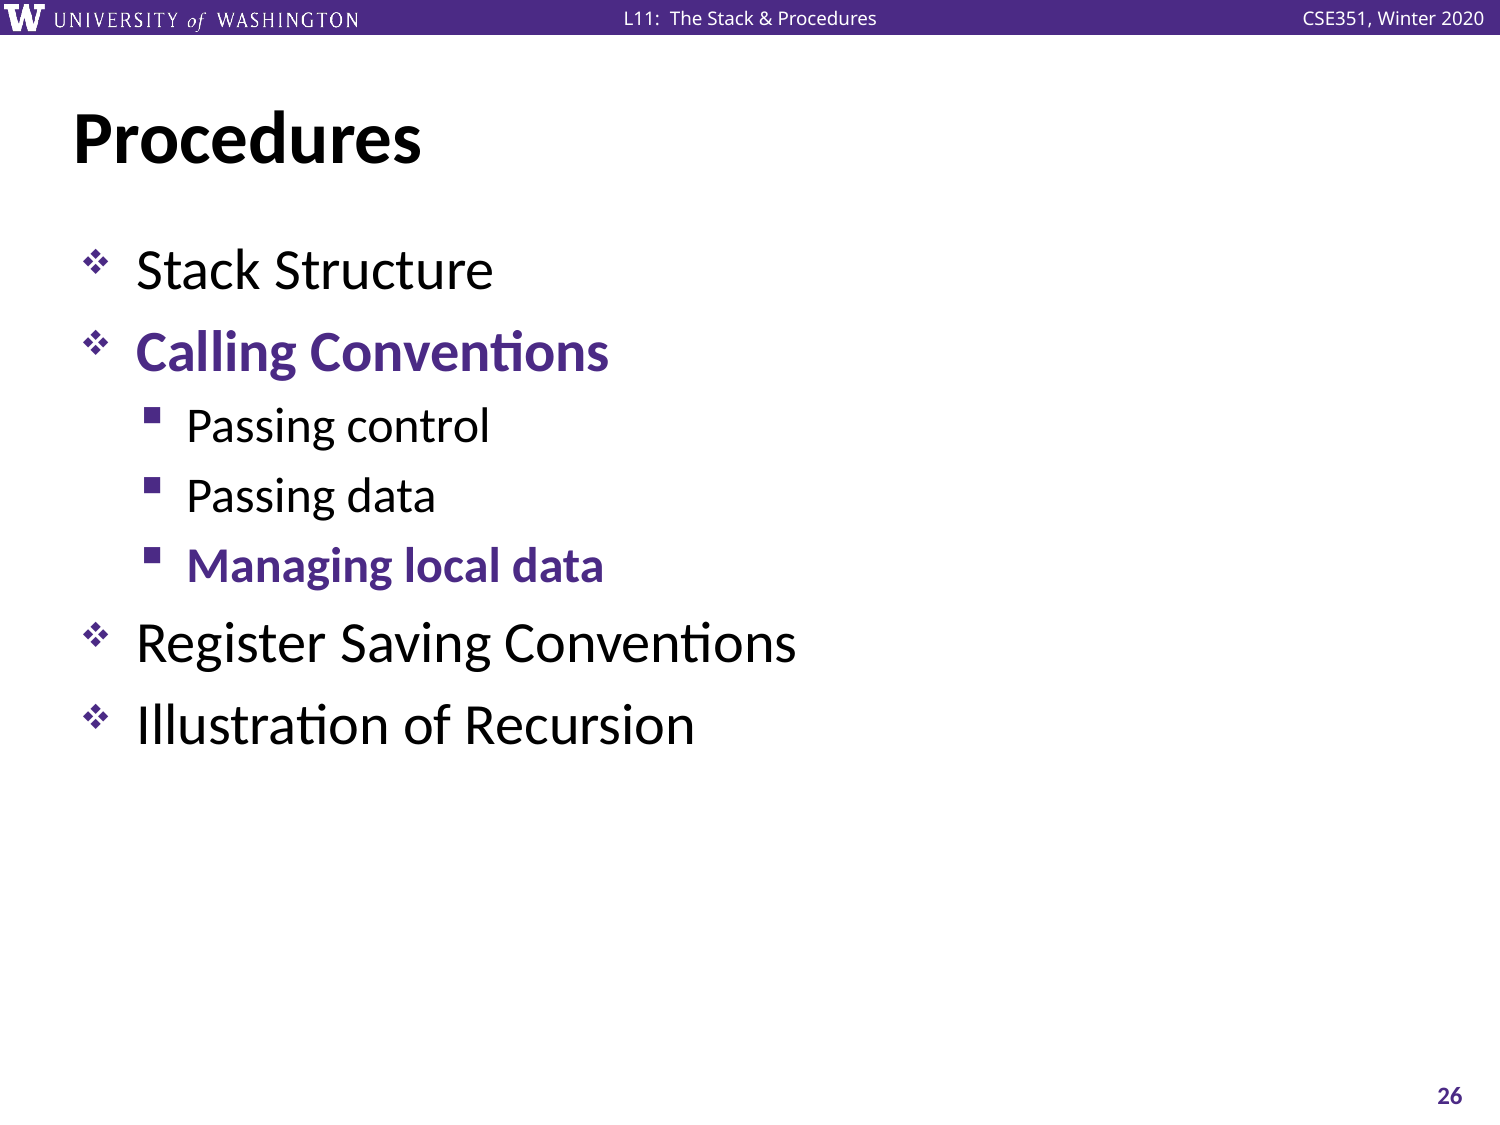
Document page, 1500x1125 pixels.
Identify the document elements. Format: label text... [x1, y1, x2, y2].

list Stack Structure Calling Conventions Passing control Passing data Managing local data Register Saving Conventions Illustration of Recursion [64, 223, 1438, 1040]
title Procedures [58, 71, 1438, 197]
picture [4, 4, 358, 32]
slide_number 26 [1400, 1065, 1500, 1125]
